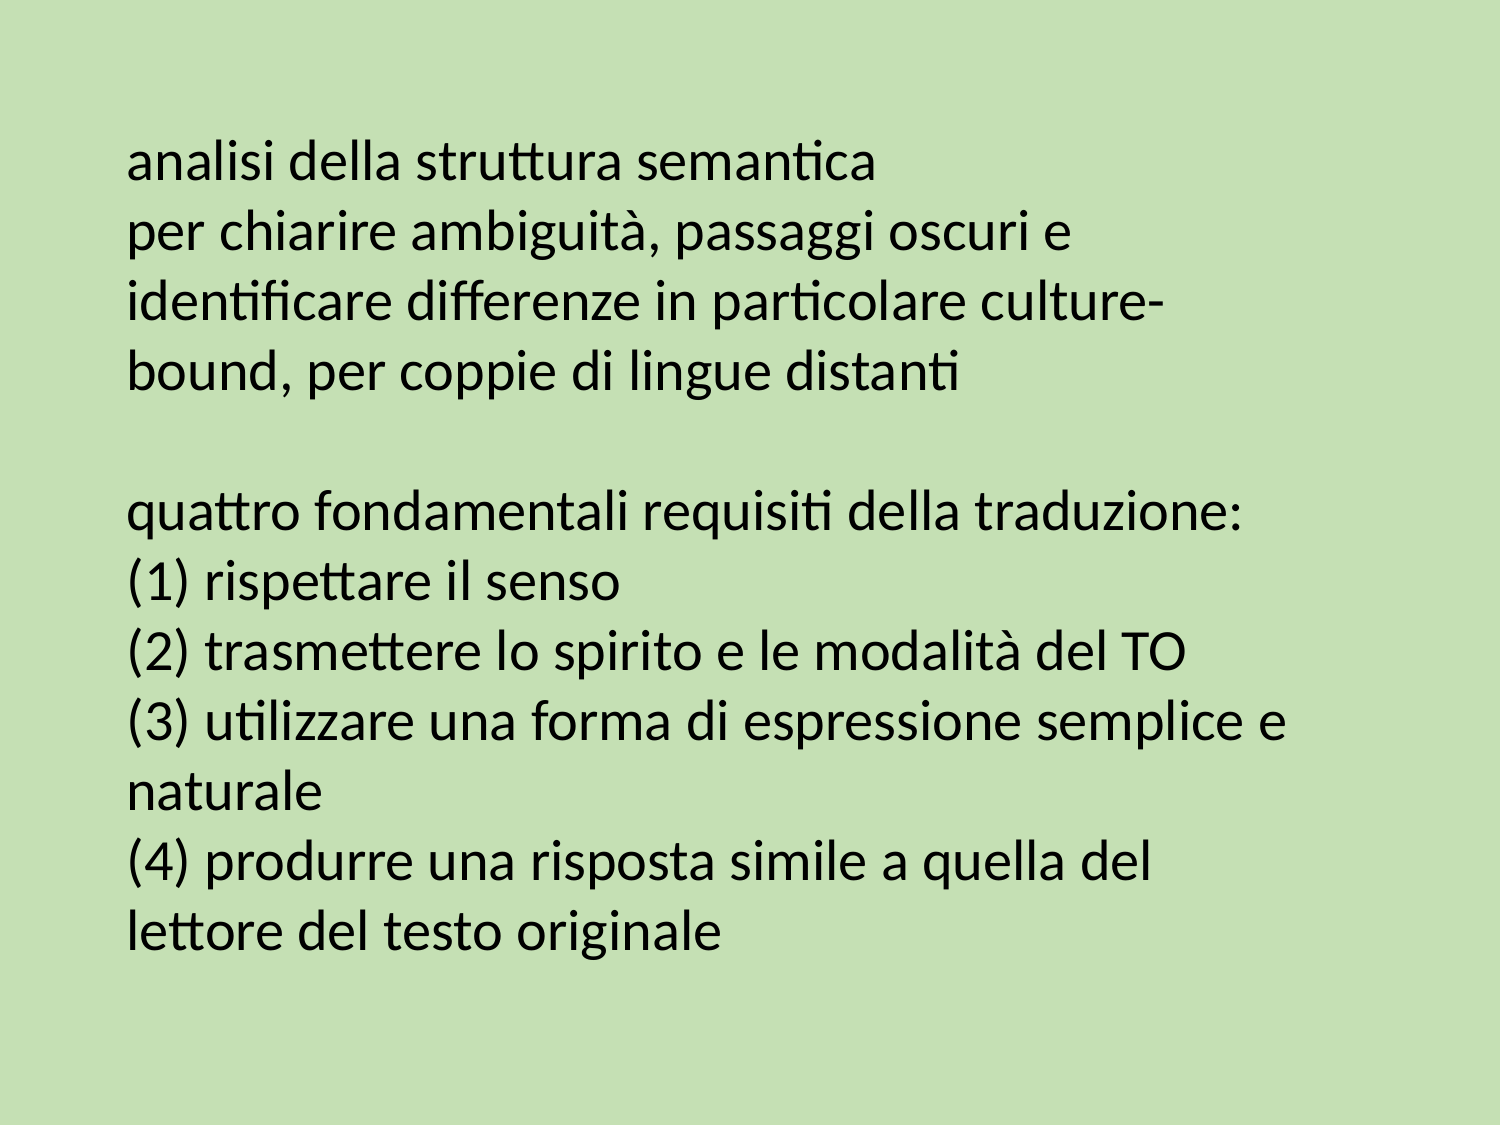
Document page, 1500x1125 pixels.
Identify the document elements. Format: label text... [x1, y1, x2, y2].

text_box analisi della struttura semantica per chiarire ambiguità, passaggi oscuri e identificare differenze in particolare culture-bound, per coppie di lingue distanti quattro fondamentali requisiti della traduzione: (1) rispettare il senso (2) trasmettere lo spirito e le modalità del TO (3) utilizzare una forma di espressione semplice e naturale (4) produrre una risposta simile a quella del lettore del testo originale [111, 114, 1338, 970]
